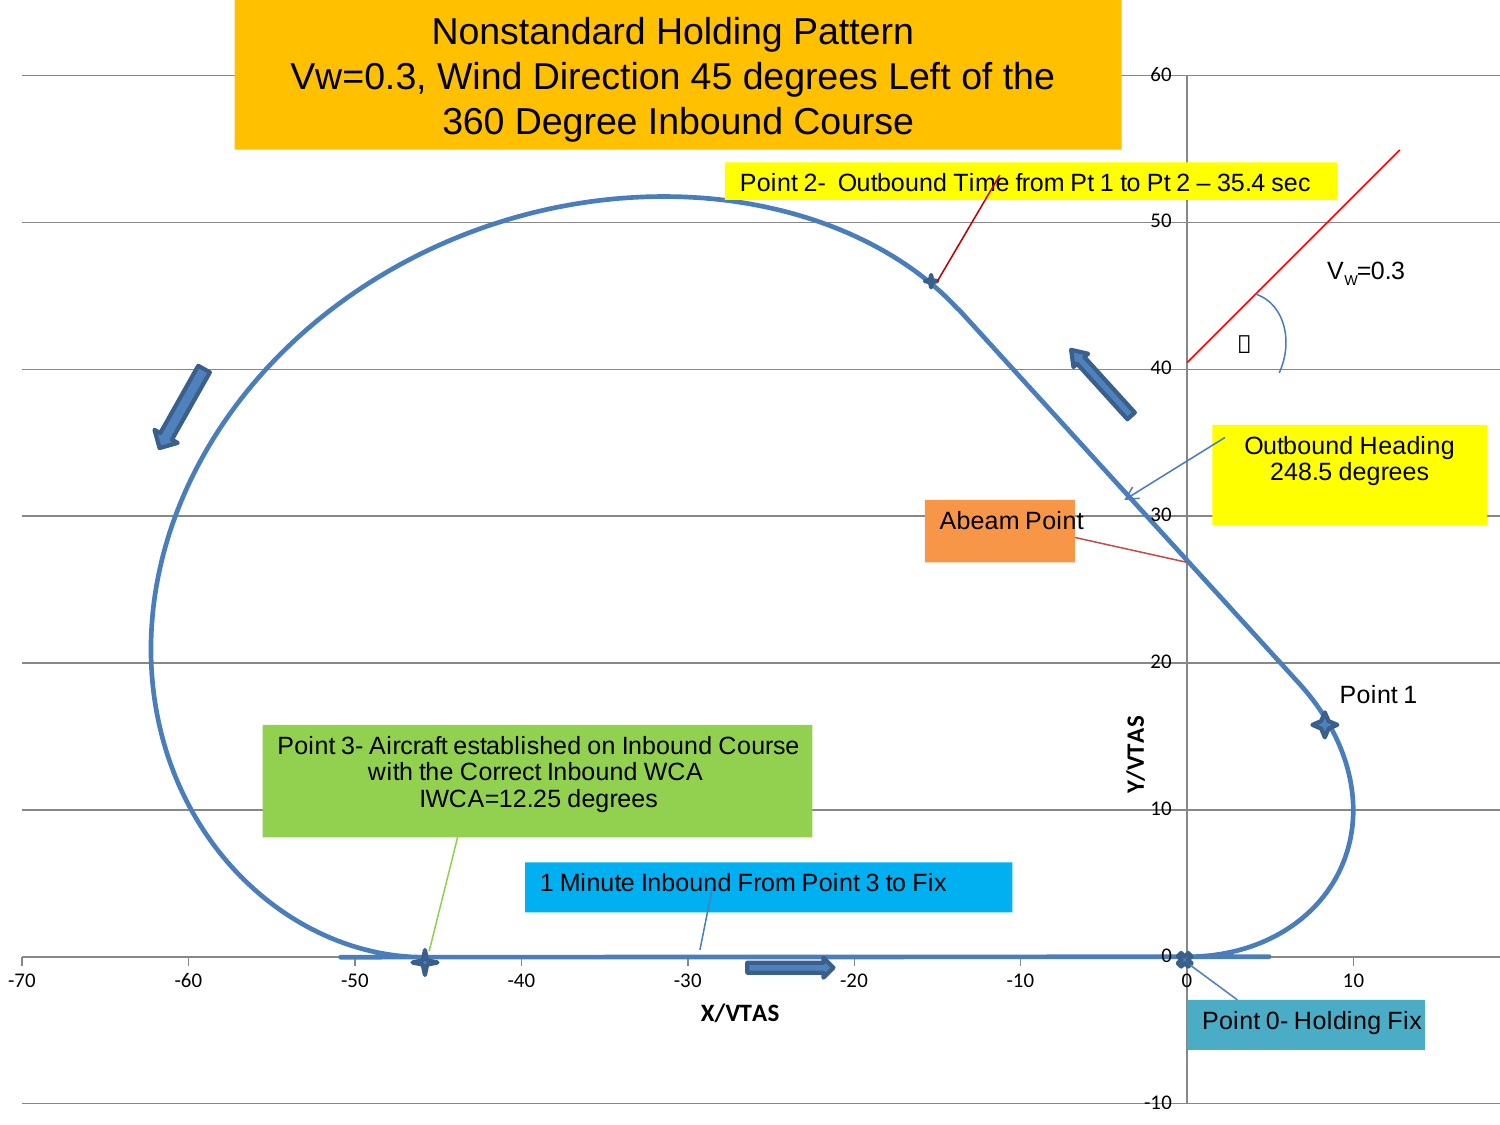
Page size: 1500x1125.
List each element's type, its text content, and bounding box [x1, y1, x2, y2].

text_box Nonstandard Holding Pattern Vw=0.3, Wind Direction 45 degrees Left of the 360 Degree Inbound Course [234, 0, 1122, 46]
chart [0, 48, 1500, 1125]
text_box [1124, 437, 1226, 501]
